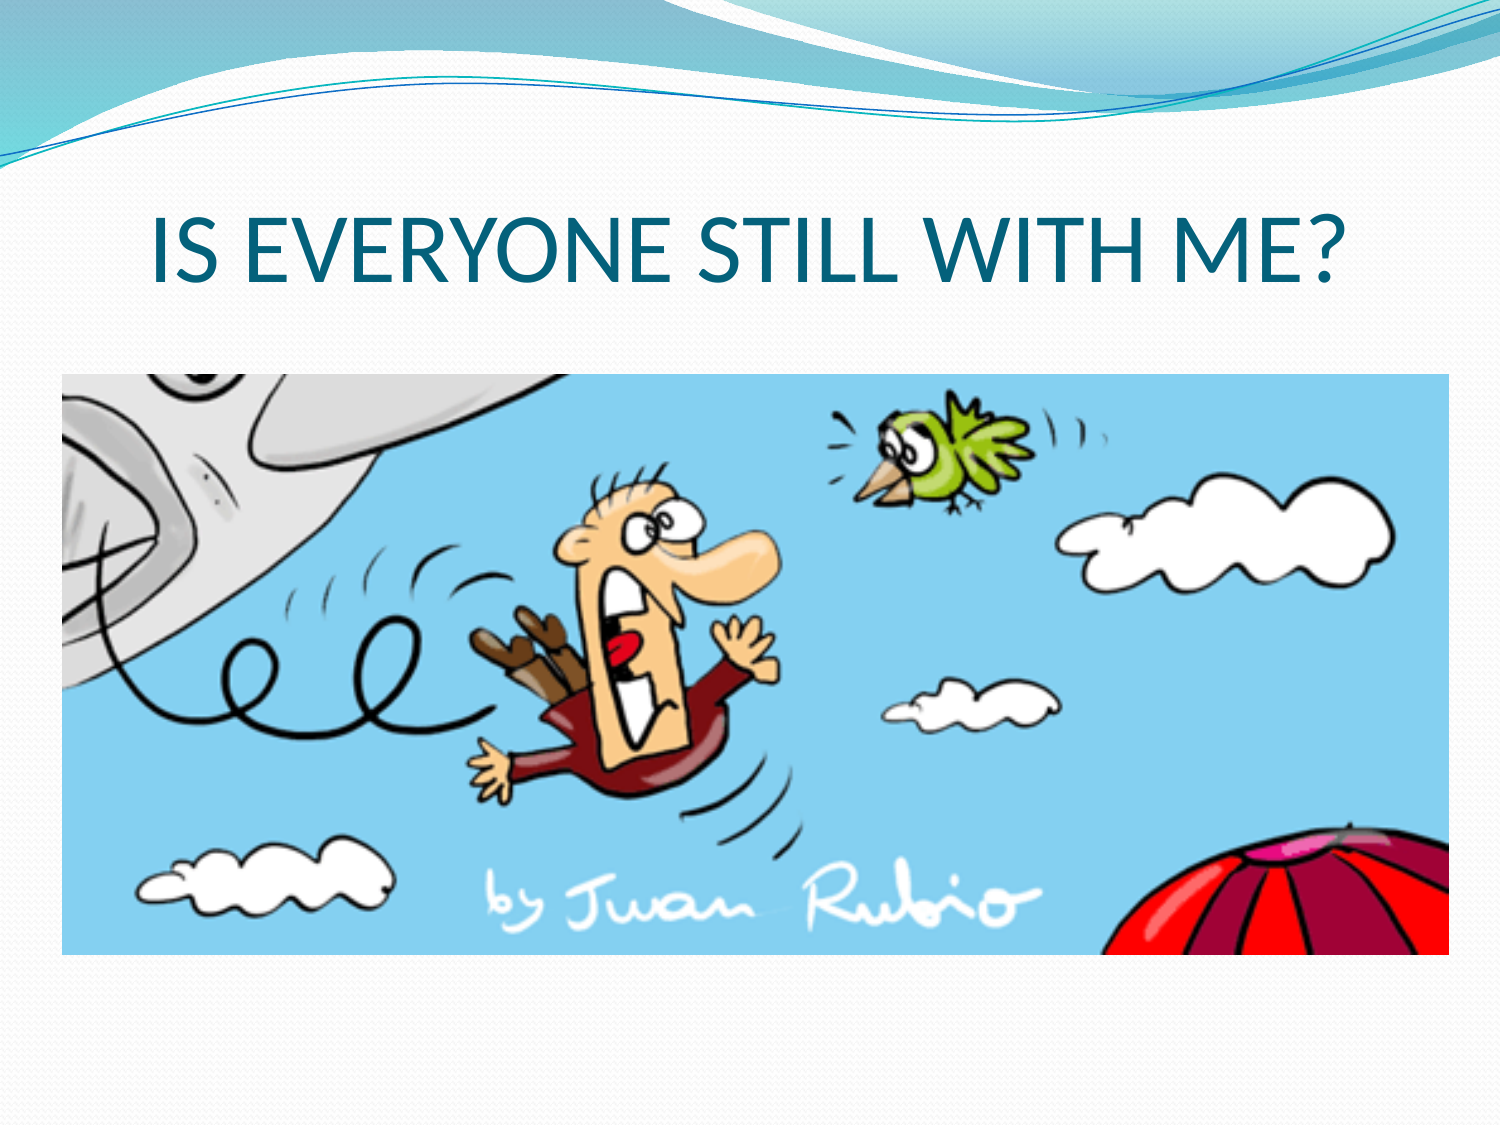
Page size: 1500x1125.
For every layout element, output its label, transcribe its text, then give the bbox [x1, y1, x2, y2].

picture [62, 374, 1449, 955]
title IS EVERYONE STILL WITH ME? [75, 115, 1425, 303]
